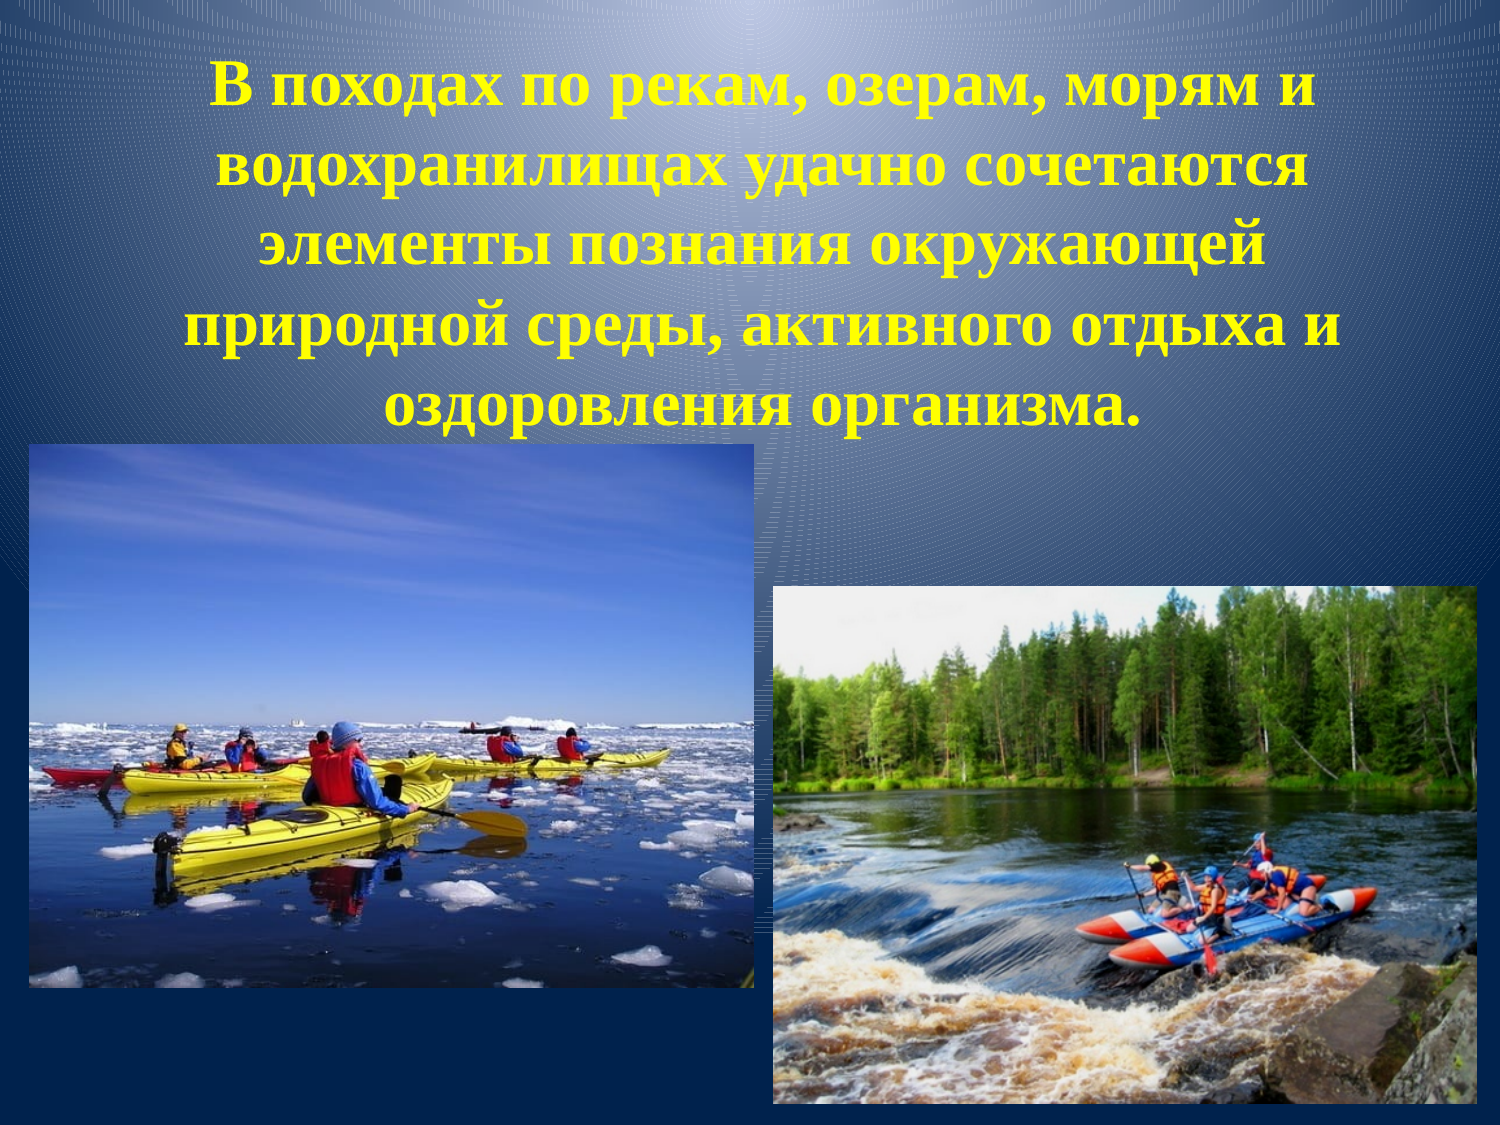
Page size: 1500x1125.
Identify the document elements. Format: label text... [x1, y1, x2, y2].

picture [773, 585, 1477, 1104]
list В походах по рекам, озерам, морям и водохранилищах удачно сочетаются элементы познания окружающей природной среды, активного отдыха и оздоровления организма. [88, 30, 1439, 581]
picture [28, 443, 755, 989]
